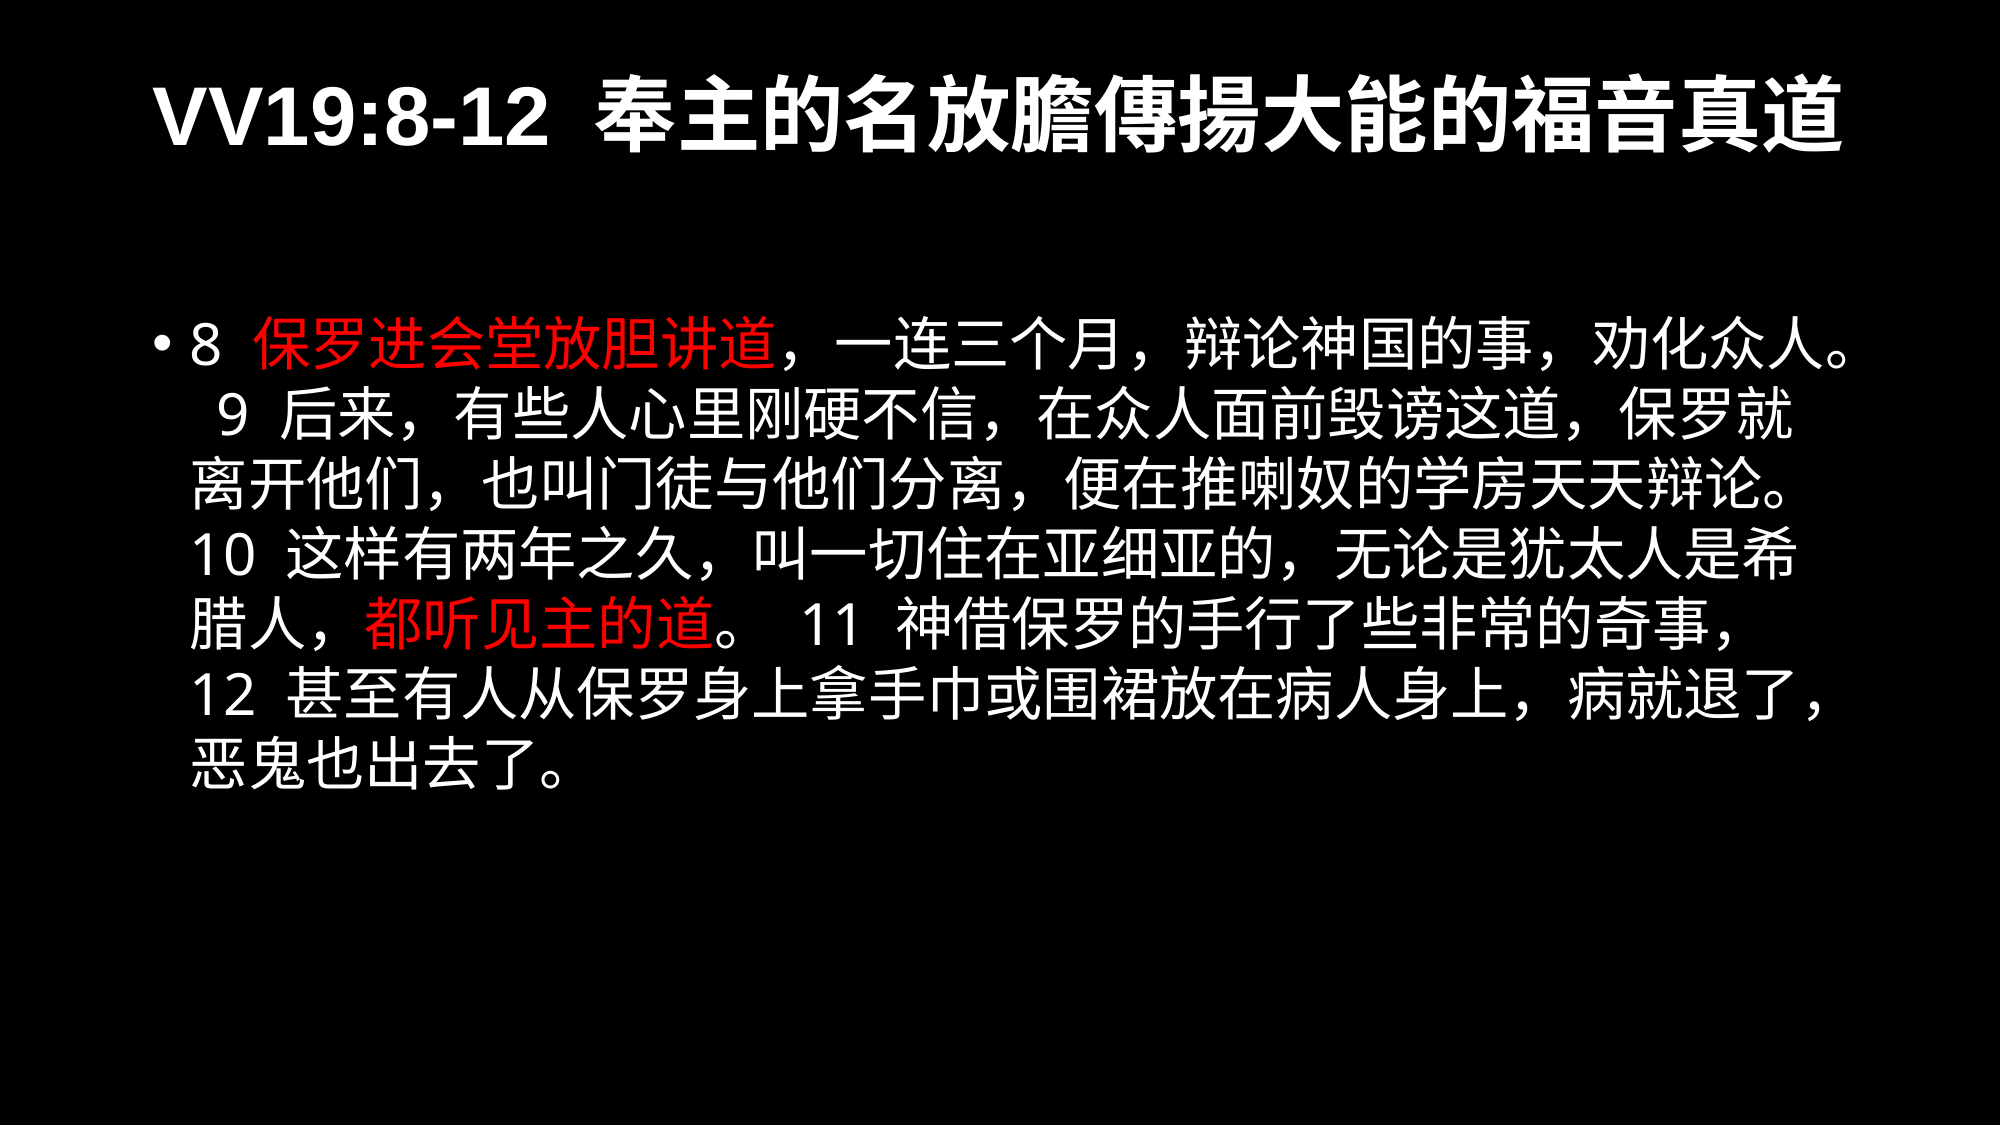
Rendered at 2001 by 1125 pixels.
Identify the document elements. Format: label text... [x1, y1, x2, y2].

title VV19:8-12 奉主的名放膽傳揚大能的福音真道 [137, 59, 1863, 278]
list 8 保罗进会堂放胆讲道，一连三个月，辩论神国的事，劝化众人。 9 后来，有些人心里刚硬不信，在众人面前毁谤这道，保罗就离开他们，也叫门徒与他们分离，便在推喇奴的学房天天辩论。 10 这样有两年之久，叫一切住在亚细亚的，无论是犹太人是希腊人，都听见主的道。 11 神借保罗的手行了些非常的奇事， 12 甚至有人从保罗身上拿手巾或围裙放在病人身上，病就退了，恶鬼也出去了。 [137, 299, 1863, 1014]
